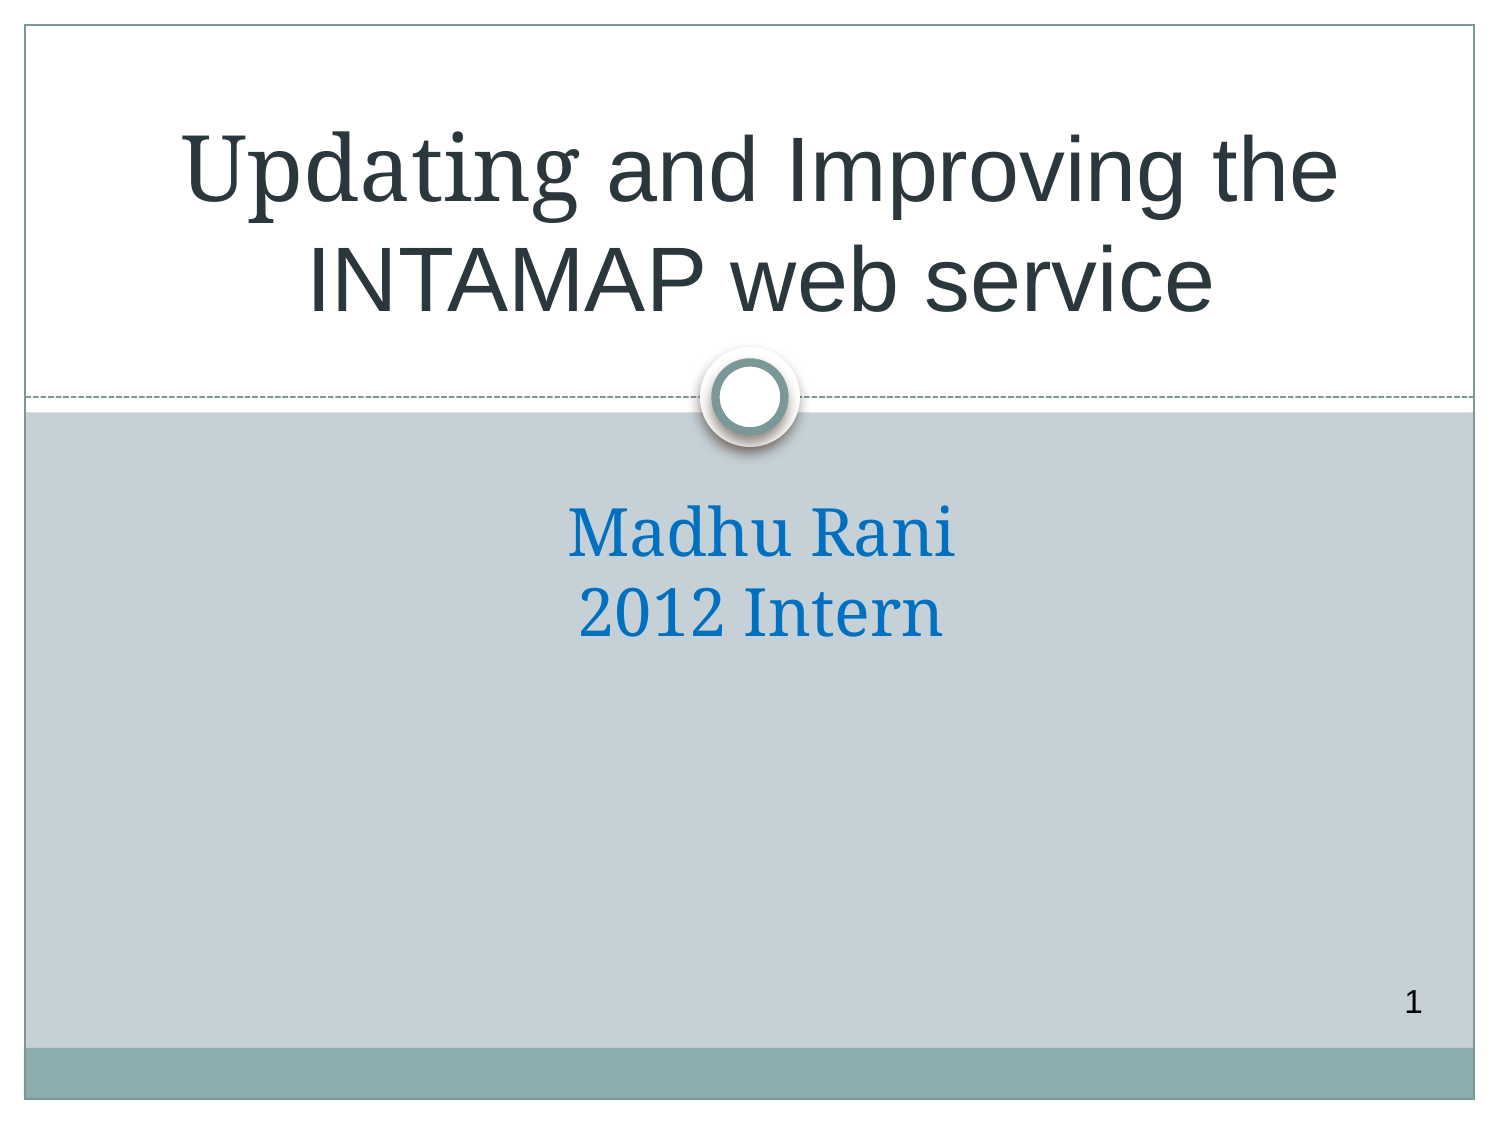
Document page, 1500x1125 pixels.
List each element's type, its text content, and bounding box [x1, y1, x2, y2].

text_box Updating and Improving the INTAMAP web service Madhu Rani 2012 Intern [123, 149, 1399, 391]
slide_number 1 [1376, 964, 1451, 1037]
text_box [230, 369, 1281, 657]
